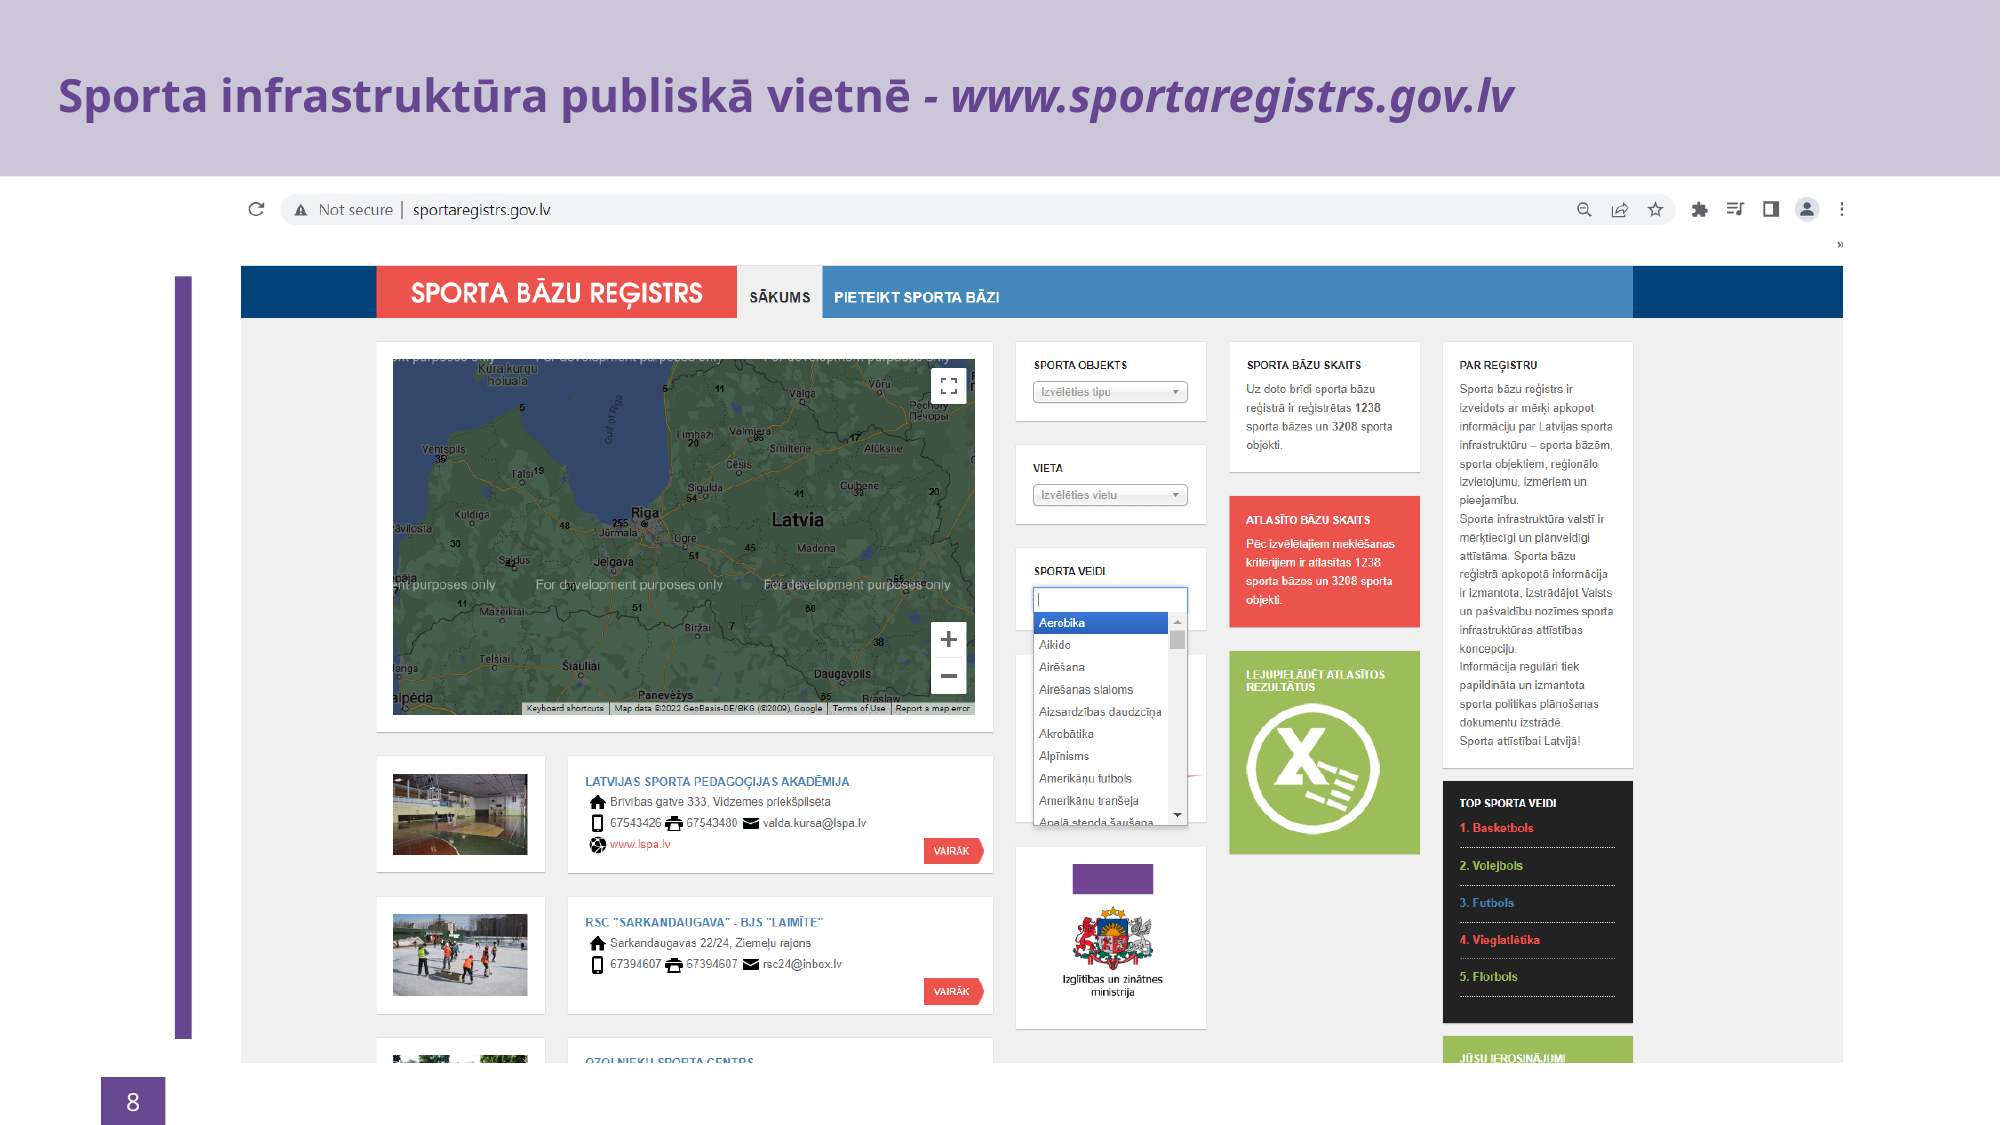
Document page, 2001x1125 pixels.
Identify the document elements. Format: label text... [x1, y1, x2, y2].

picture [240, 191, 1843, 1064]
slide_number 8 [101, 1077, 166, 1125]
text_box [173, 274, 194, 1041]
text_box Sporta infrastruktūra publiskā vietnē - www.sportaregistrs.gov.lv [58, 0, 1887, 188]
